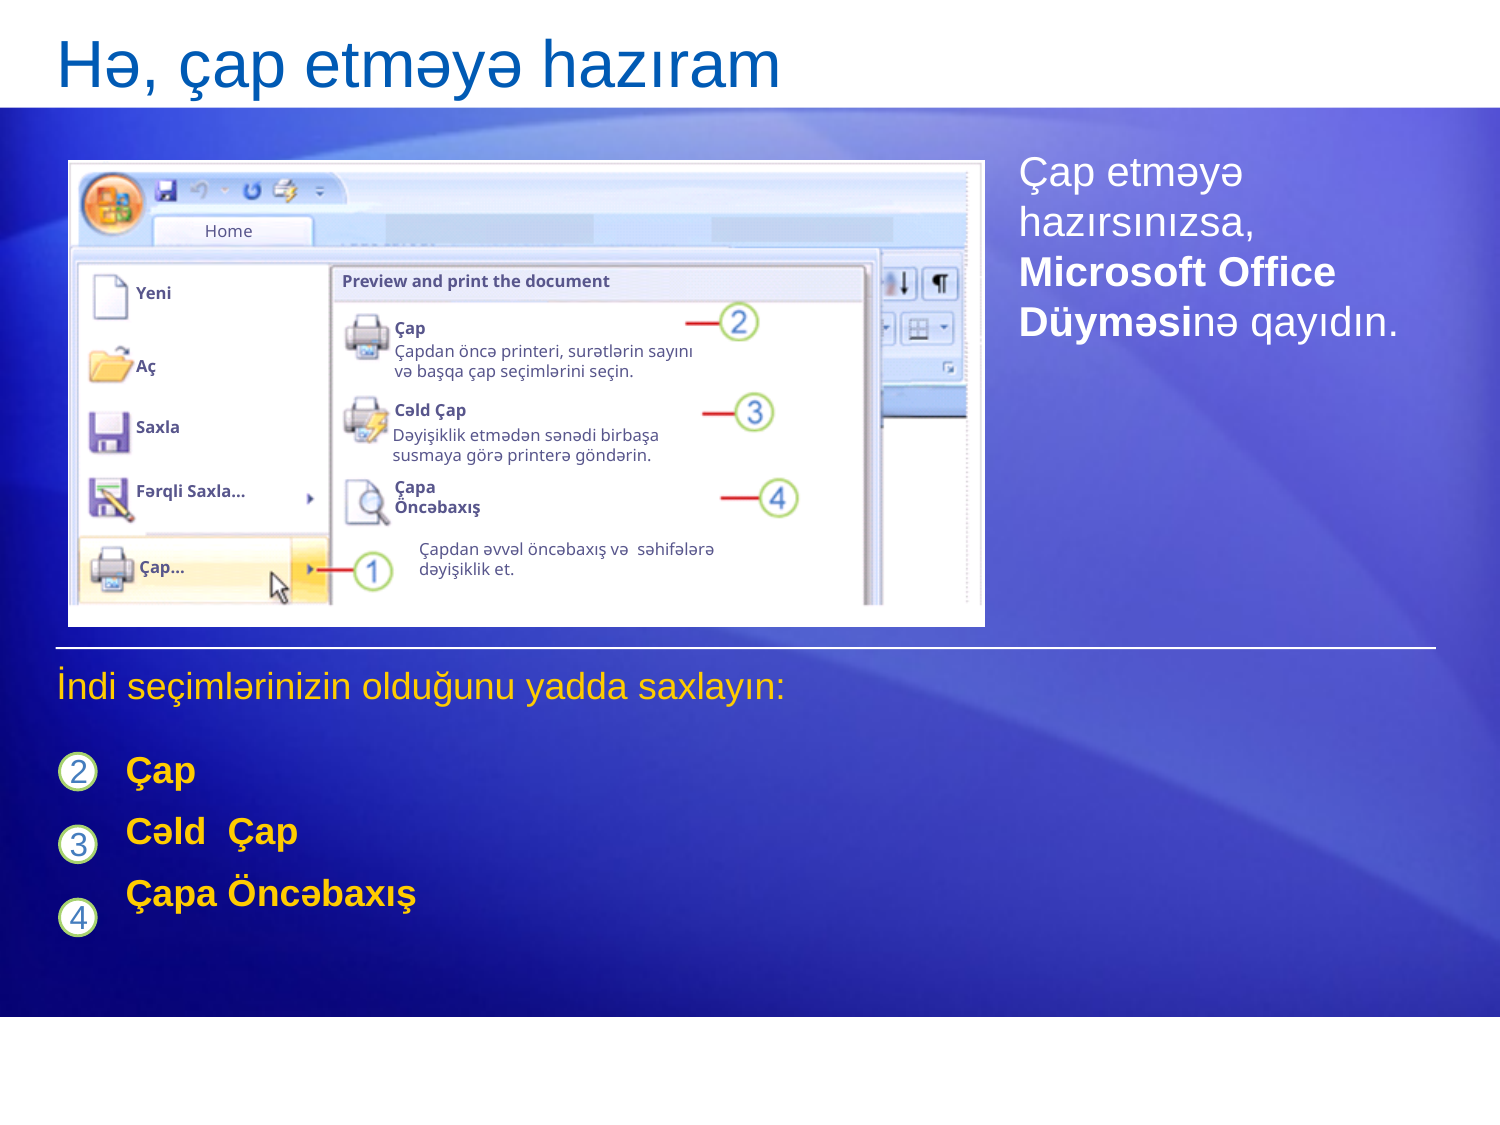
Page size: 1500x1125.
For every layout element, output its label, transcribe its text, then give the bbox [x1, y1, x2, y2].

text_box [55, 891, 101, 943]
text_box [55, 818, 101, 869]
title Hə, çap etməyə hazıram [41, 10, 1500, 112]
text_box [55, 746, 101, 797]
text_box İndi seçimlərinizin olduğunu yadda saxlayın: [41, 655, 1014, 730]
picture [0, 108, 1500, 1017]
text_box Çap etməyə hazırsınızsa, Microsoft Office Düyməsinə qayıdın. [1003, 137, 1454, 592]
text_box Çap Cəld Çap Çapa Öncəbaxış [110, 738, 1086, 921]
